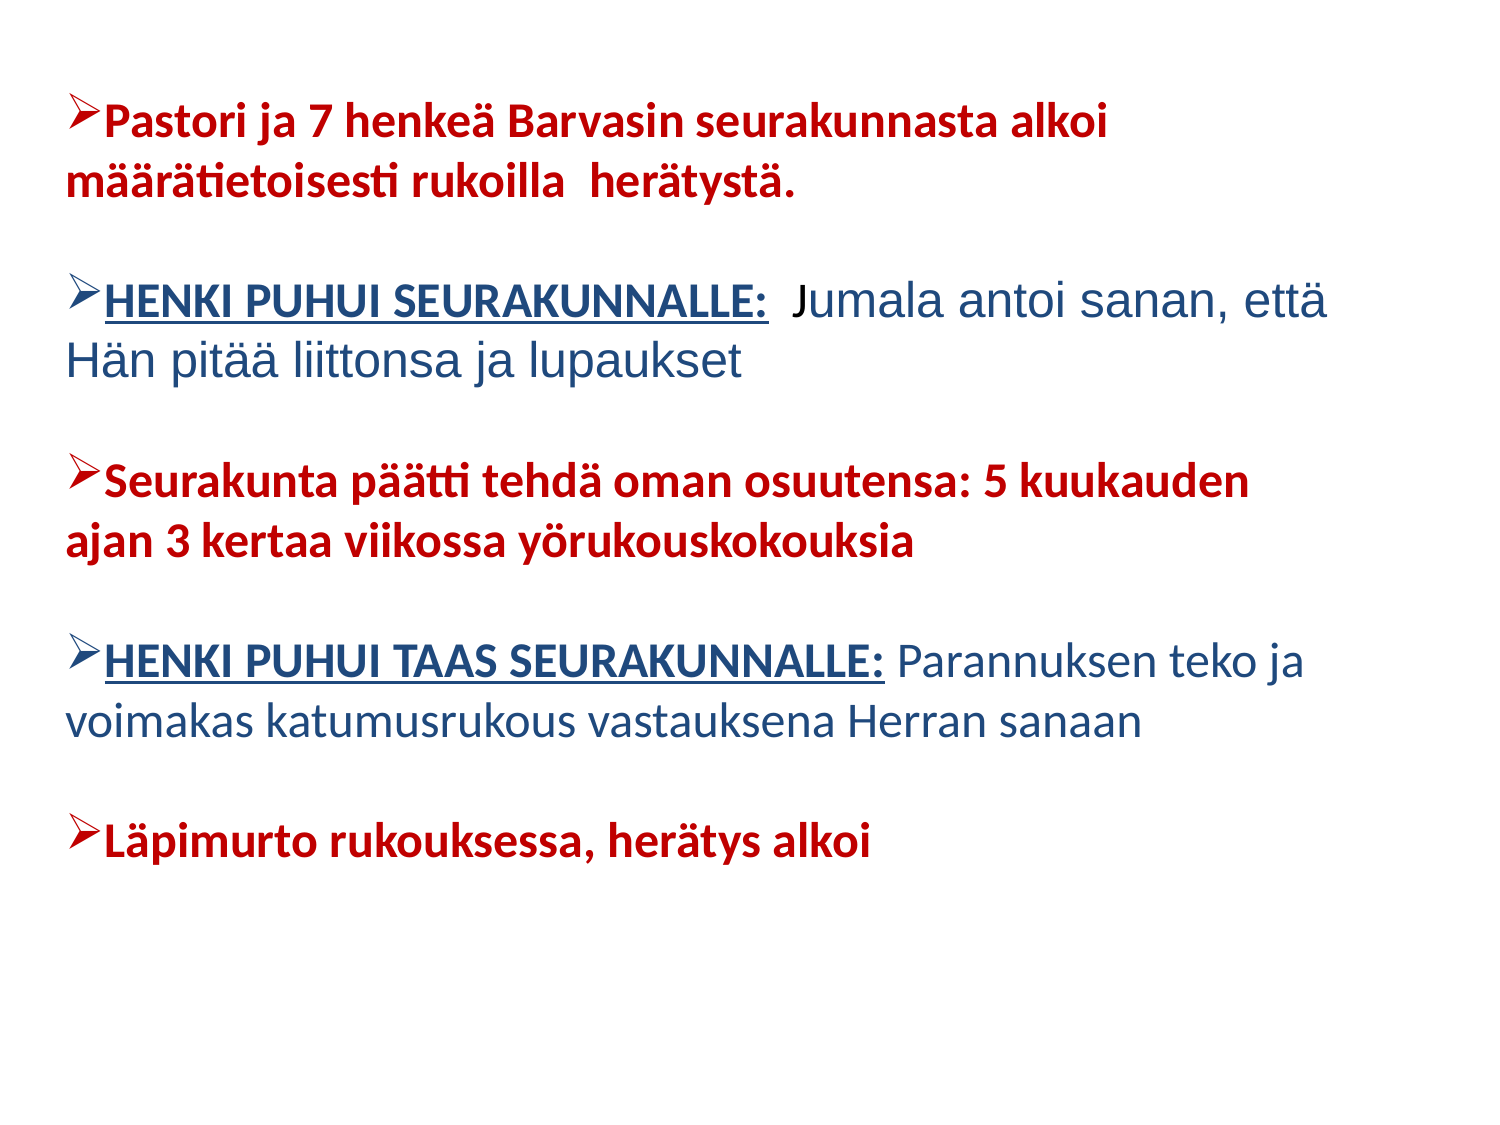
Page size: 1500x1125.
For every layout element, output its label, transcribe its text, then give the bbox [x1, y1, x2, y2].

text_box Pastori ja 7 henkeä Barvasin seurakunnasta alkoi määrätietoisesti rukoilla herätystä. HENKI PUHUI SEURAKUNNALLE: Jumala antoi sanan, että Hän pitää liittonsa ja lupaukset Seurakunta päätti tehdä oman osuutensa: 5 kuukauden ajan 3 kertaa viikossa yörukouskokouksia HENKI PUHUI TAAS SEURAKUNNALLE: Parannuksen teko ja voimakas katumusrukous vastauksena Herran sanaan Läpimurto rukouksessa, herätys alkoi [49, 79, 1349, 1055]
